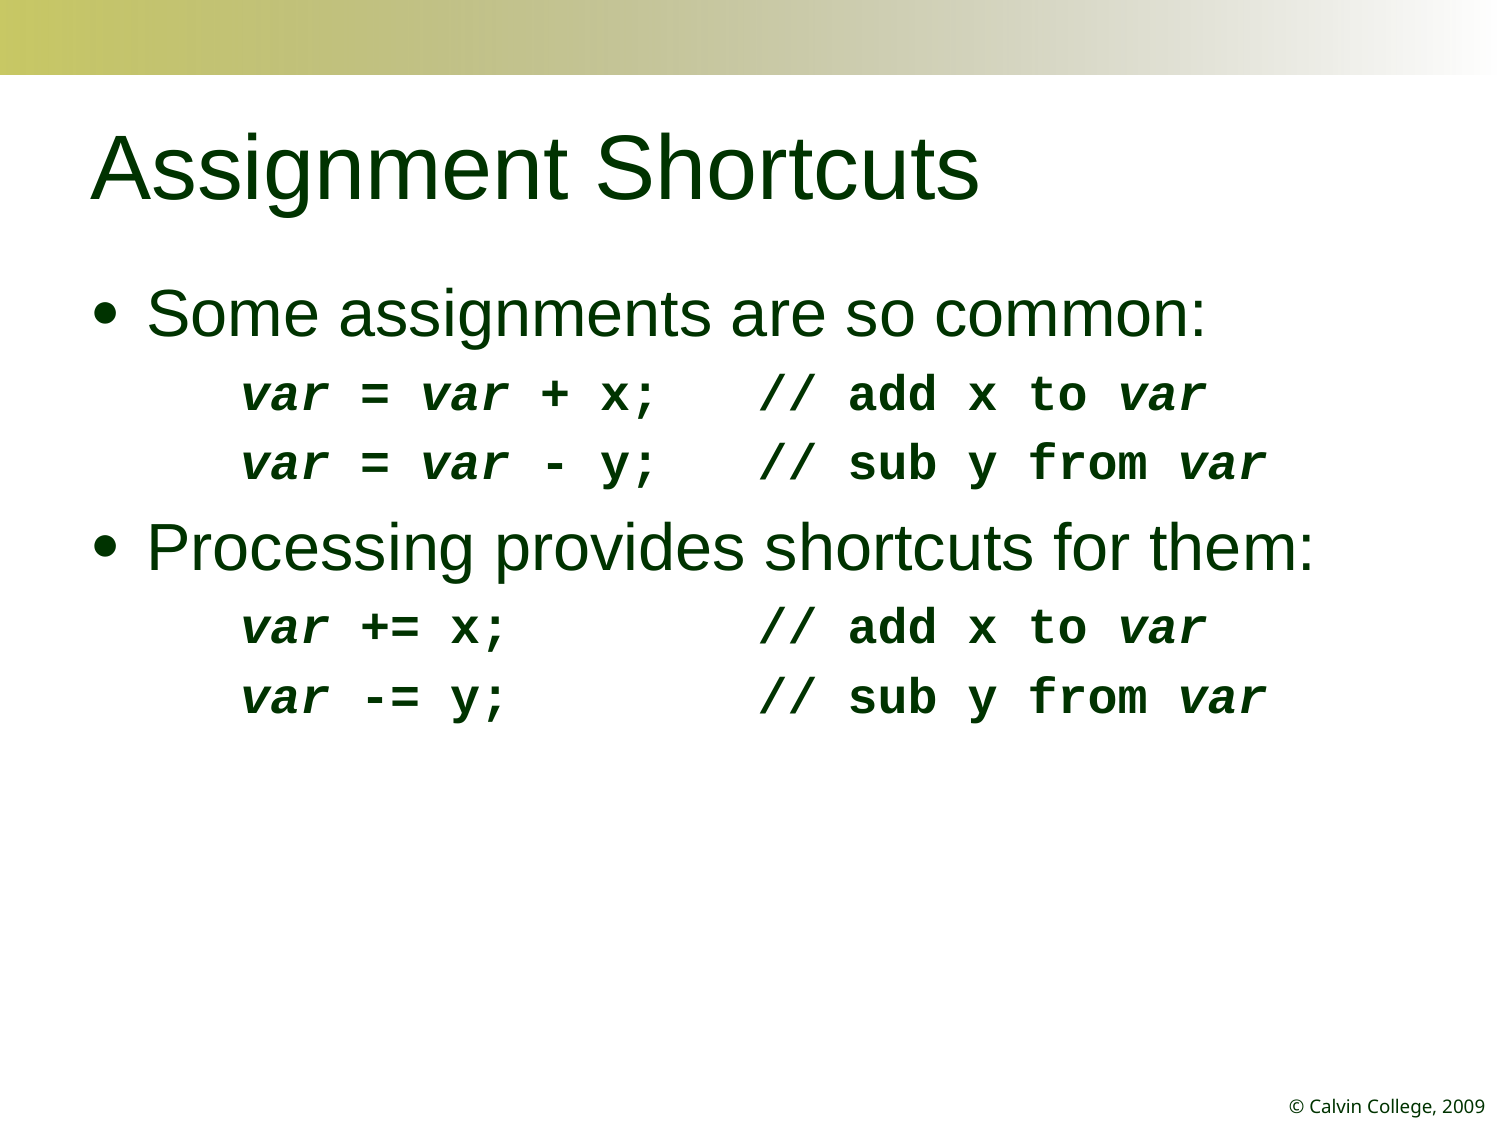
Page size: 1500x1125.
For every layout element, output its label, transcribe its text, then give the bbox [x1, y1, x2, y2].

list Some assignments are so common: var = var + x; // add x to var var = var - y; // sub y from var Processing provides shortcuts for them: var += x; // add x to var var -= y; // sub y from var [74, 262, 1438, 1026]
title Assignment Shortcuts [74, 74, 1426, 251]
